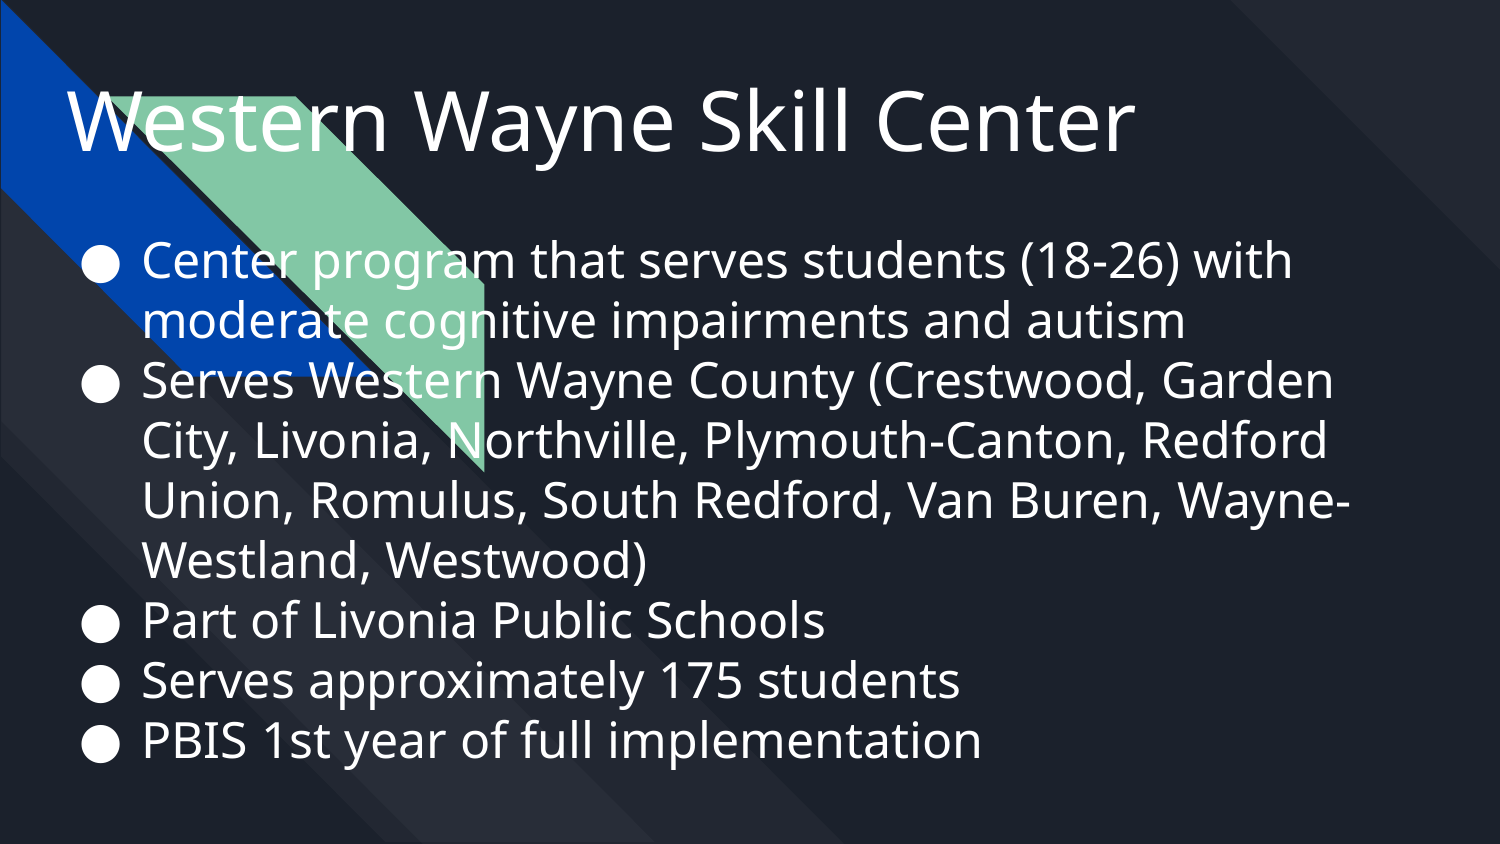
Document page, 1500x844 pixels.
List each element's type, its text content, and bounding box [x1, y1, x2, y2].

title Western Wayne Skill Center [51, 53, 1449, 202]
subtitle Center program that serves students (18-26) with moderate cognitive impairments and autism Serves Western Wayne County (Crestwood, Garden City, Livonia, Northville, Plymouth-Canton, Redford Union, Romulus, South Redford, Van Buren, Wayne-Westland, Westwood) Part of Livonia Public Schools Serves approximately 175 students PBIS 1st year of full implementation [51, 213, 1449, 775]
